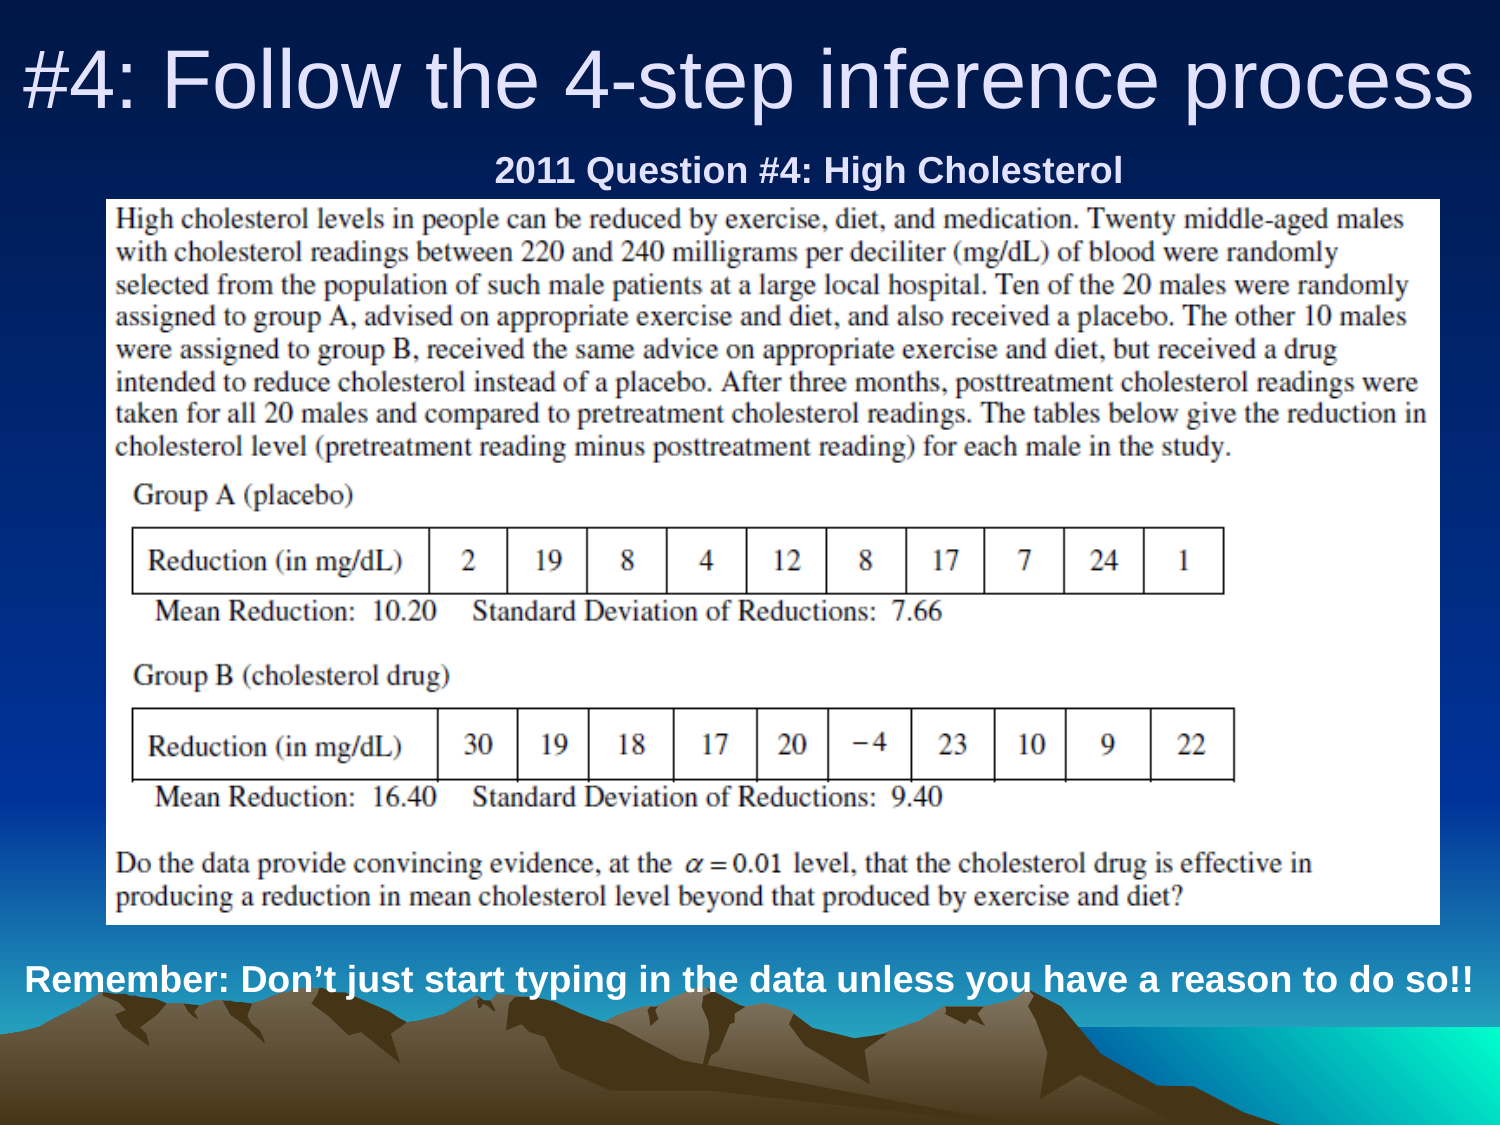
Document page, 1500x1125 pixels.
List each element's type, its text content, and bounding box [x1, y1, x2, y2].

text_box Remember: Don’t just start typing in the data unless you have a reason to do so!! [0, 912, 1500, 1008]
picture [105, 199, 1441, 925]
text_box 2011 Question #4: High Cholesterol [479, 139, 1140, 198]
title #4: Follow the 4-step inference process [0, 24, 1500, 125]
